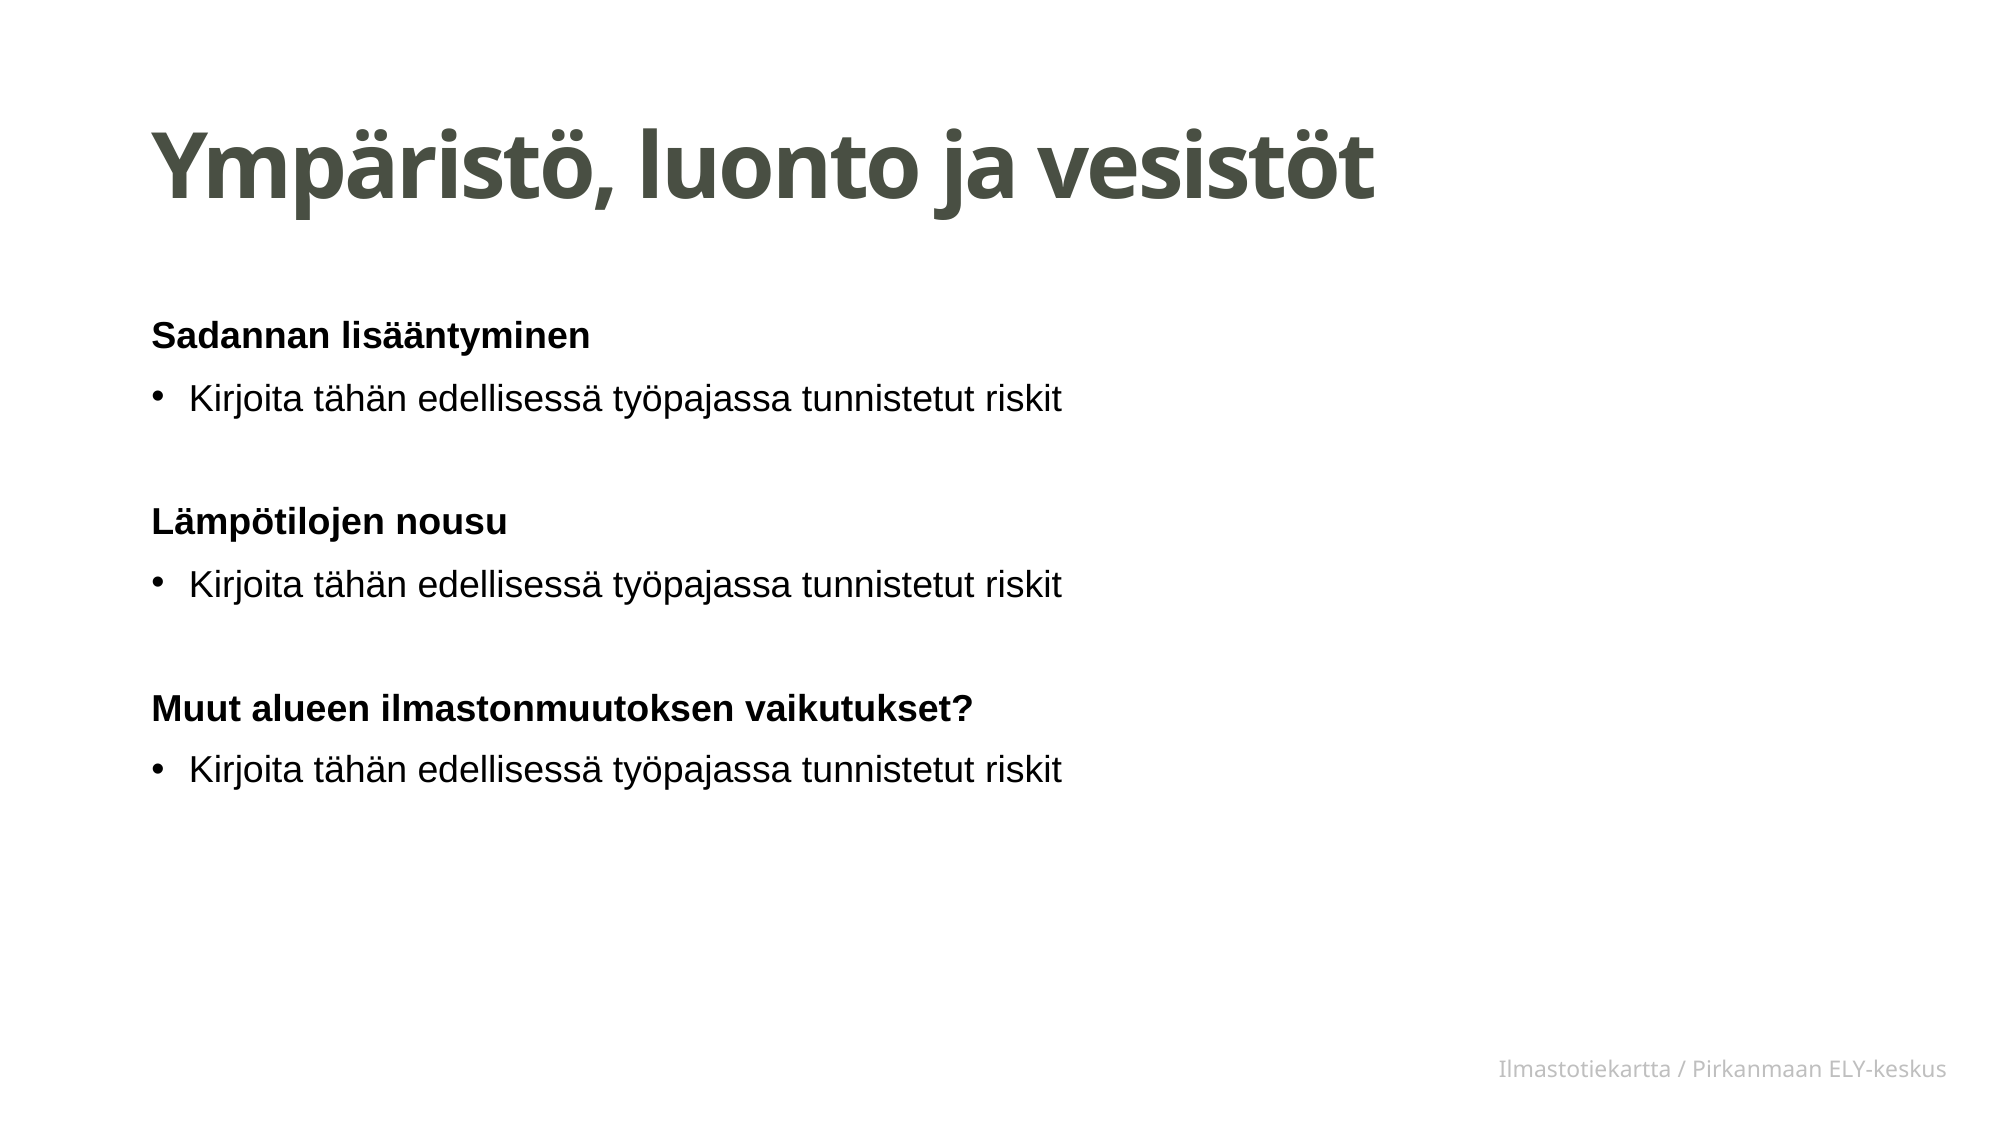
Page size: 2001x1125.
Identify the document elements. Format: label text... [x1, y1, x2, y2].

title Ympäristö, luonto ja vesistöt [136, 59, 1863, 278]
footer Ilmastotiekartta / Pirkanmaan ELY-keskus [939, 1038, 1963, 1099]
list Sadannan lisääntyminen Kirjoita tähän edellisessä työpajassa tunnistetut riskit Lämpötilojen nousu Kirjoita tähän edellisessä työpajassa tunnistetut riskit Muut alueen ilmastonmuutoksen vaikutukset? Kirjoita tähän edellisessä työpajassa tunnistetut riskit [136, 299, 1863, 981]
